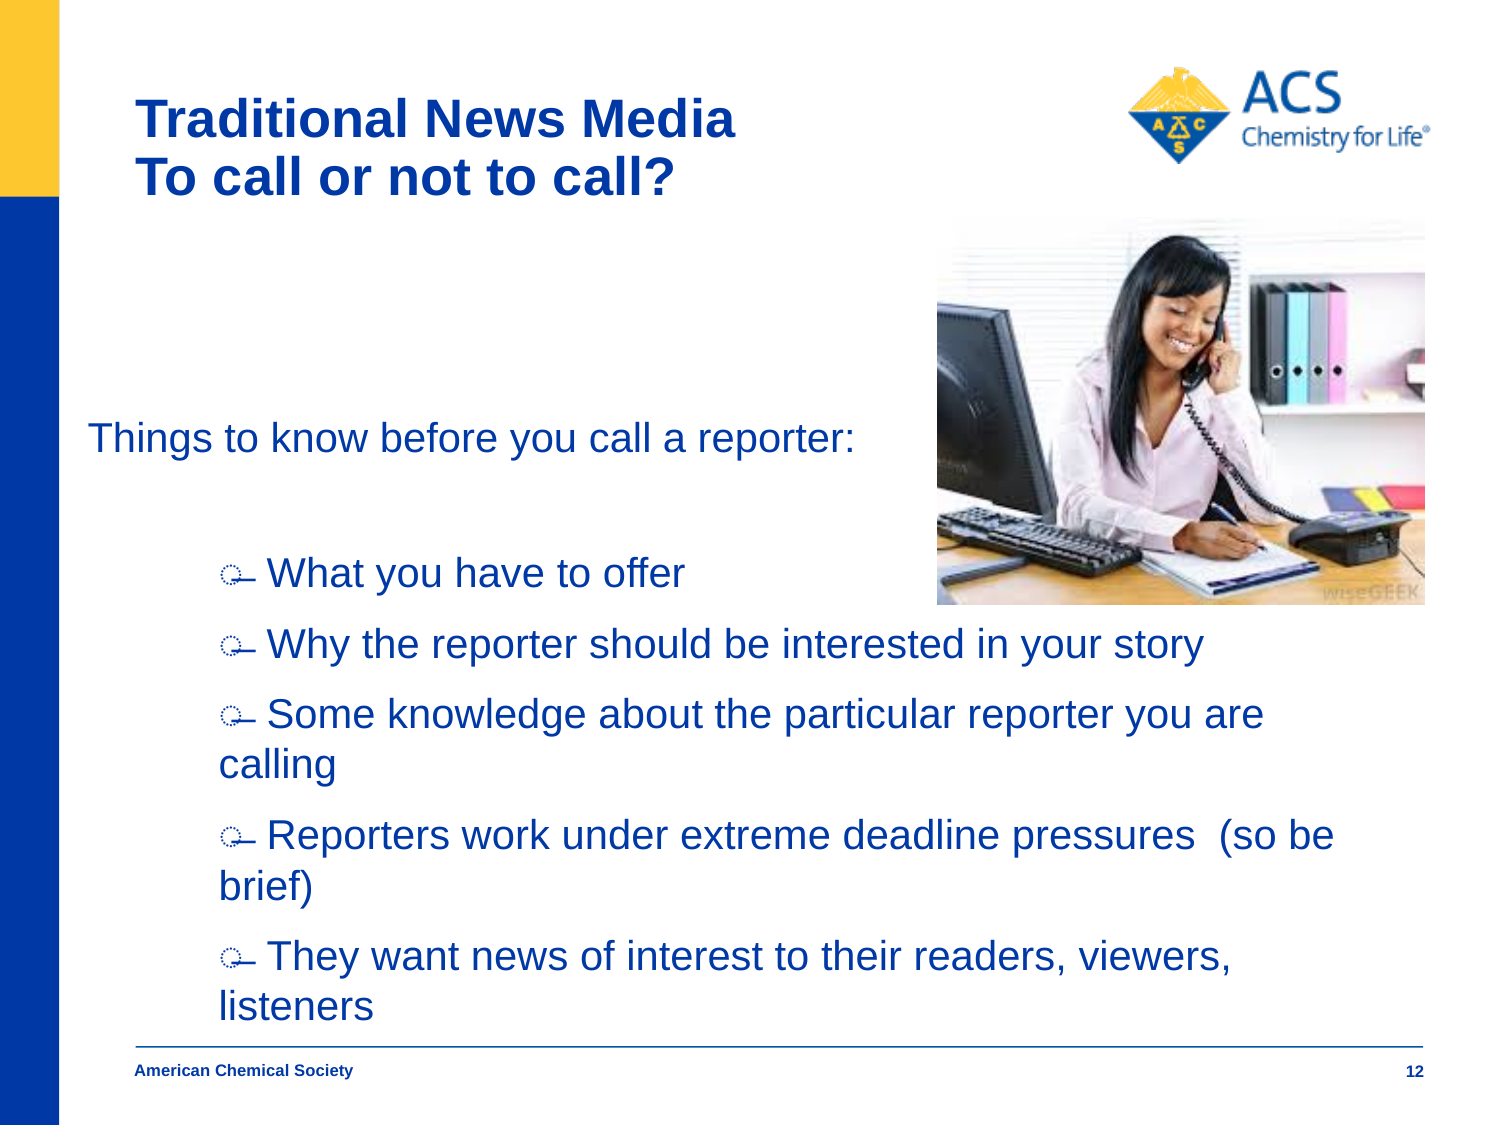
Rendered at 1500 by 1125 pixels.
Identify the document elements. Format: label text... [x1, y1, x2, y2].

picture [1128, 66, 1432, 164]
slide_number 12 [1133, 1060, 1425, 1108]
list Things to know before you call a reporter: ̶ What you have to offer ̶ Why the reporter should be interested in your story ̶ Some knowledge about the particular reporter you are calling ̶ Reporters work under extreme deadline pressures (so be brief) ̶ They want news of interest to their readers, viewers, listeners [87, 410, 1377, 1125]
title Traditional News Media To call or not to call? [135, 52, 1057, 208]
footer American Chemical Society [134, 1060, 610, 1106]
picture [937, 217, 1426, 605]
